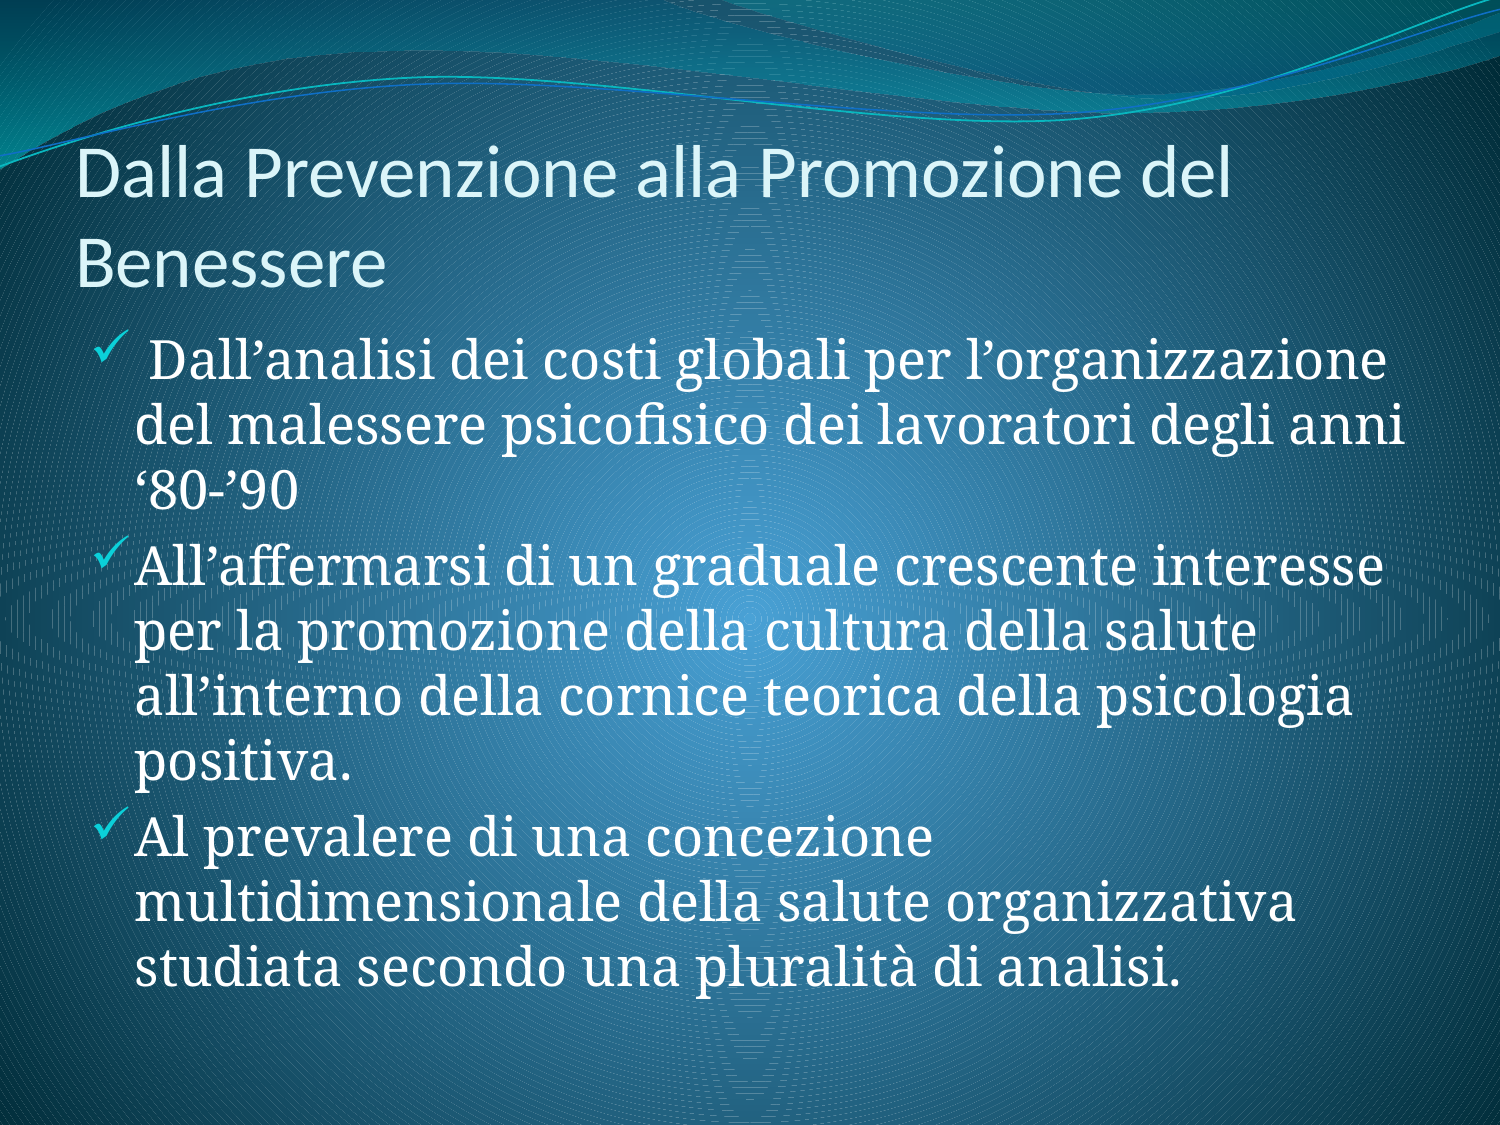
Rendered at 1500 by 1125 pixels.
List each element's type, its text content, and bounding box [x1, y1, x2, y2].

list Dall’analisi dei costi globali per l’organizzazione del malessere psicofisico dei lavoratori degli anni ‘80-’90 All’affermarsi di un graduale crescente interesse per la promozione della cultura della salute all’interno della cornice teorica della psicologia positiva. Al prevalere di una concezione multidimensionale della salute organizzativa studiata secondo una pluralità di analisi. [75, 317, 1425, 1038]
title Dalla Prevenzione alla Promozione del Benessere [75, 115, 1425, 303]
